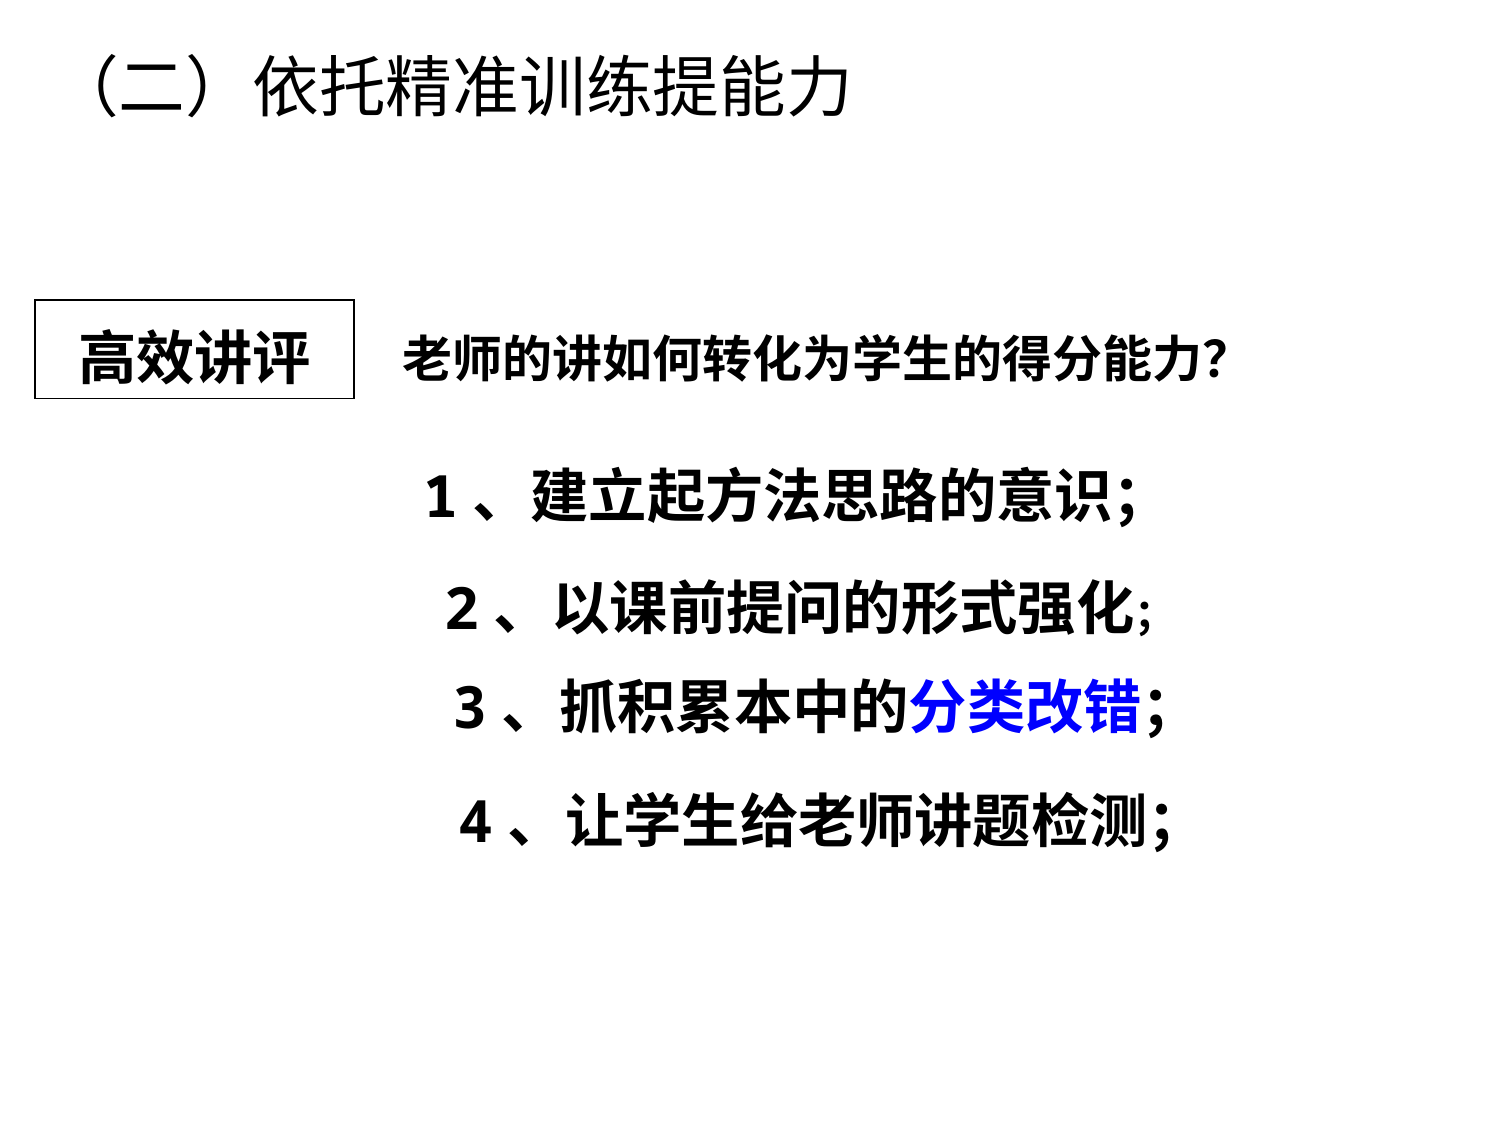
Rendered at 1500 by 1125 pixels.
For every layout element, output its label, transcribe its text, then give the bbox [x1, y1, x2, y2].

text_box 高效讲评 [35, 299, 355, 399]
text_box 3、抓积累本中的分类改错； [425, 648, 1169, 748]
text_box 4、让学生给老师讲题检测； [430, 762, 1175, 862]
text_box 2、以课前提问的形式强化； [428, 549, 1150, 648]
text_box （二）依托精准训练提能力 [37, 37, 1420, 133]
text_box 1、建立起方法思路的意识； [394, 437, 1200, 537]
text_box 老师的讲如何转化为学生的得分能力？ [387, 319, 1313, 395]
